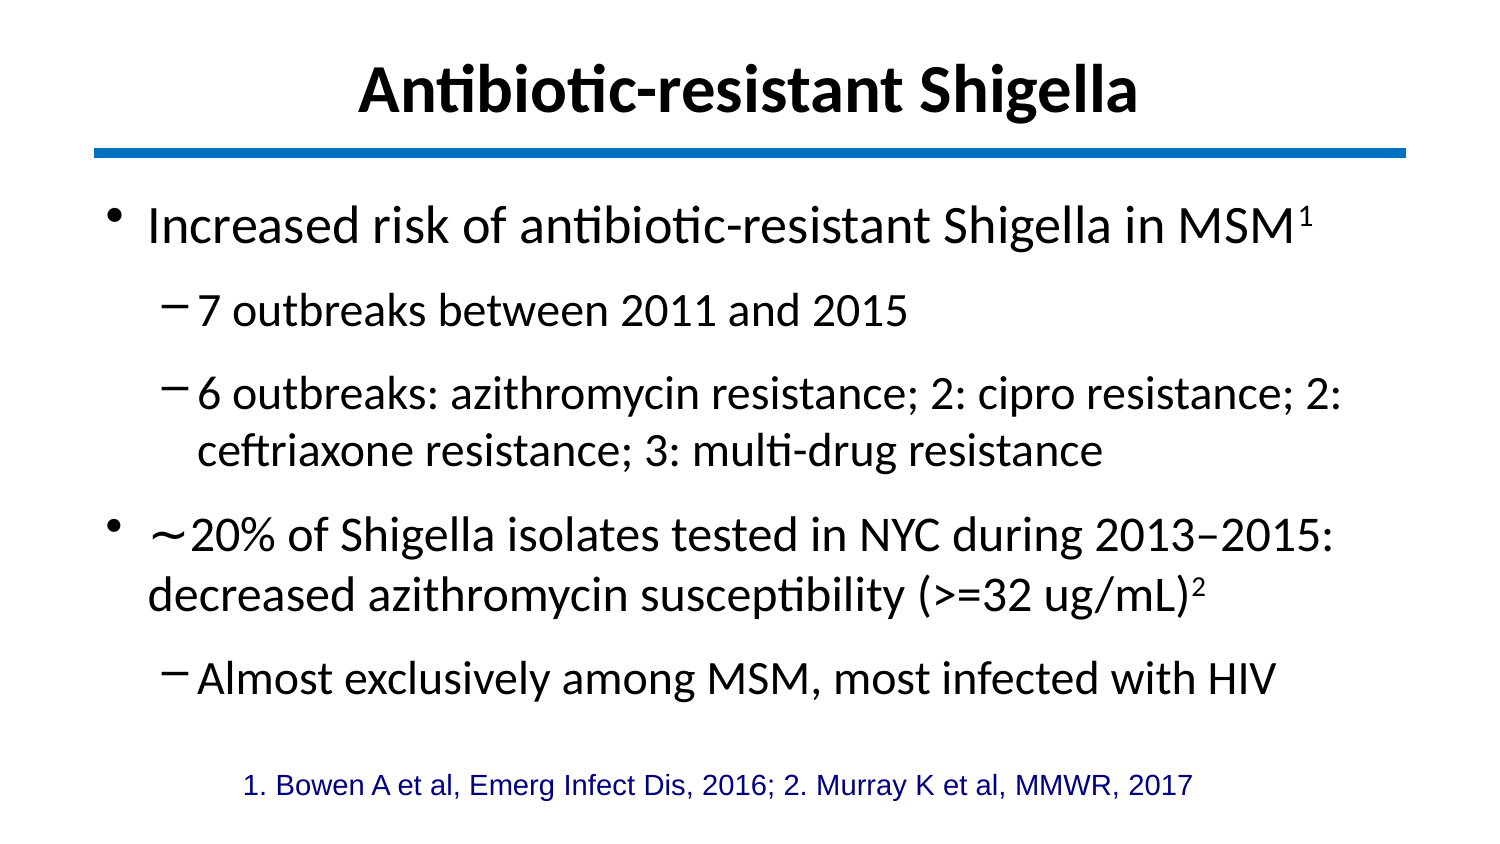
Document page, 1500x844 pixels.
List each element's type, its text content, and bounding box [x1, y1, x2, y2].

text_box 1. Bowen A et al, Emerg Infect Dis, 2016; 2. Murray K et al, MMWR, 2017 [124, 758, 1313, 809]
title Antibiotic-resistant Shigella [252, 14, 1248, 89]
list Increased risk of antibiotic-resistant Shigella in MSM1 7 outbreaks between 2011 and 2015 6 outbreaks: azithromycin resistance; 2: cipro resistance; 2: ceftriaxone resistance; 3: multi-drug resistance ∼20% of Shigella isolates tested in NYC during 2013–2015: decreased azithromycin susceptibility (>=32 ug/mL)2 Almost exclusively among MSM, most infected with HIV [90, 89, 1432, 832]
